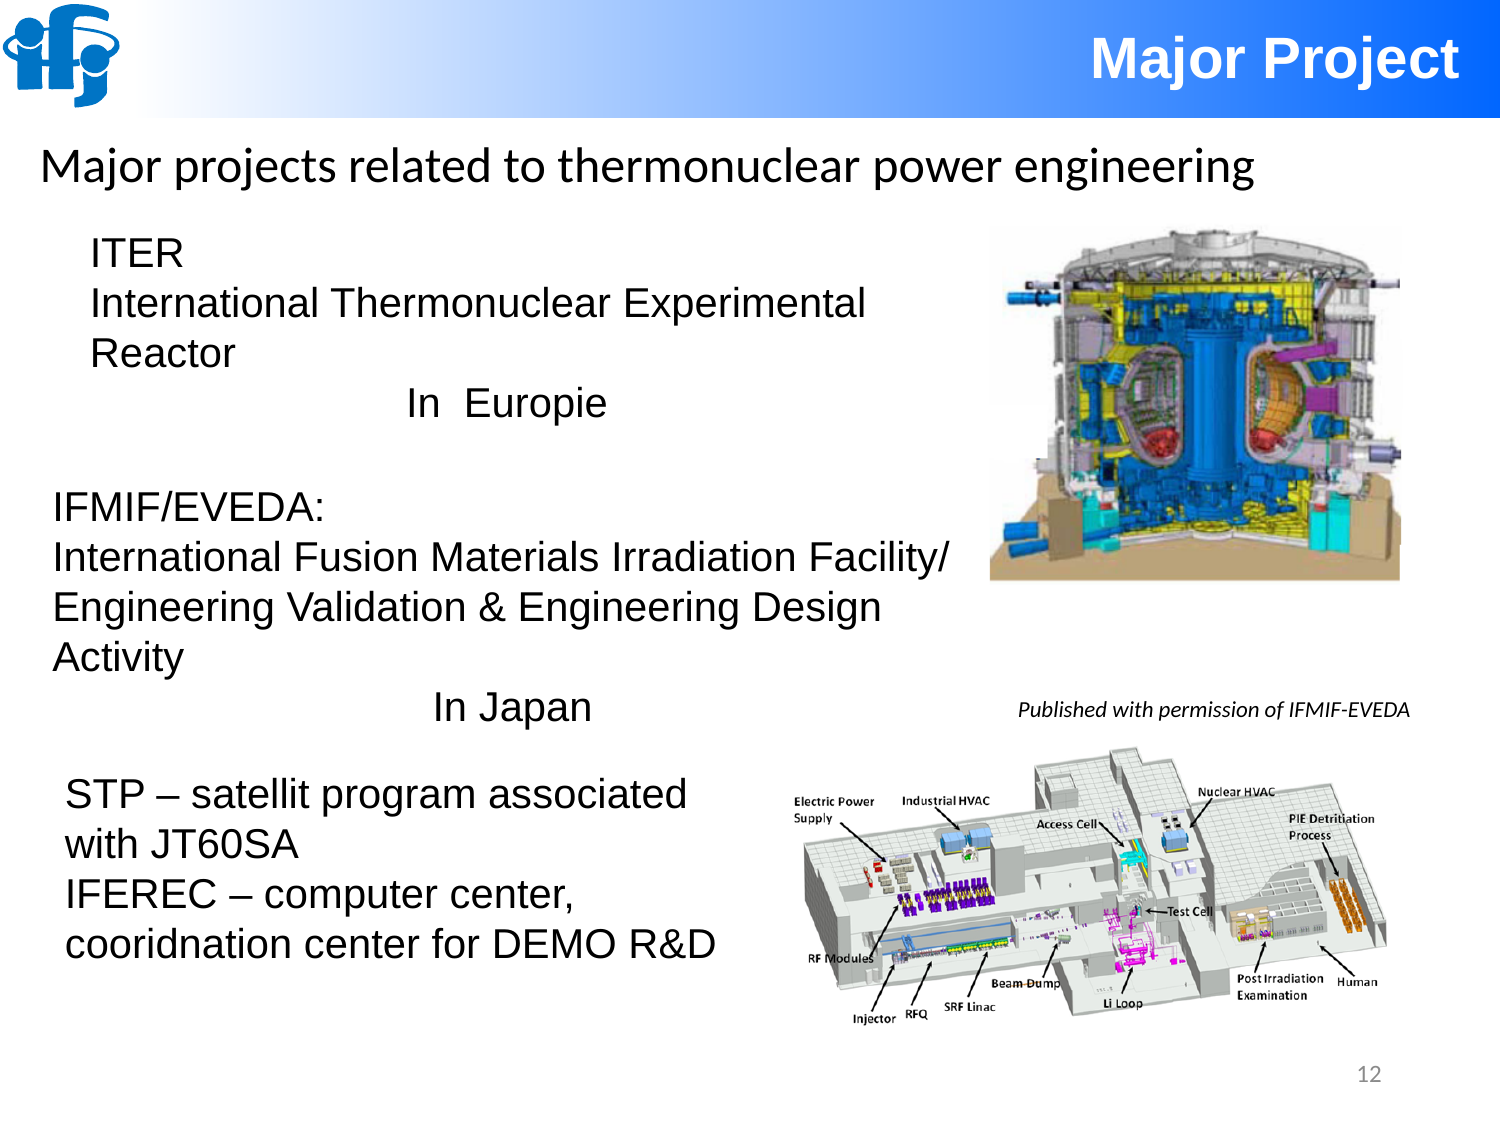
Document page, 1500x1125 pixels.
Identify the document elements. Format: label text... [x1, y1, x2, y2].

text_box Major projects related to thermonuclear power engineering [24, 124, 1304, 200]
slide_number 12 [1059, 1042, 1397, 1103]
text_box Major Project [785, 12, 1475, 88]
text_box STP – satellit program associated with JT60SA IFEREC – computer center, cooridnation center for DEMO R&D [49, 759, 757, 975]
text_box IFMIF/EVEDA: International Fusion Materials Irradiation Facility/ Engineering Validation & Engineering Design Activity In Japan [37, 472, 988, 738]
picture [785, 739, 1387, 1035]
text_box Published with permission of IFMIF-EVEDA [1003, 687, 1488, 730]
picture [960, 223, 1435, 590]
text_box ITER International Thermonuclear Experimental Reactor In Europie [74, 218, 951, 433]
